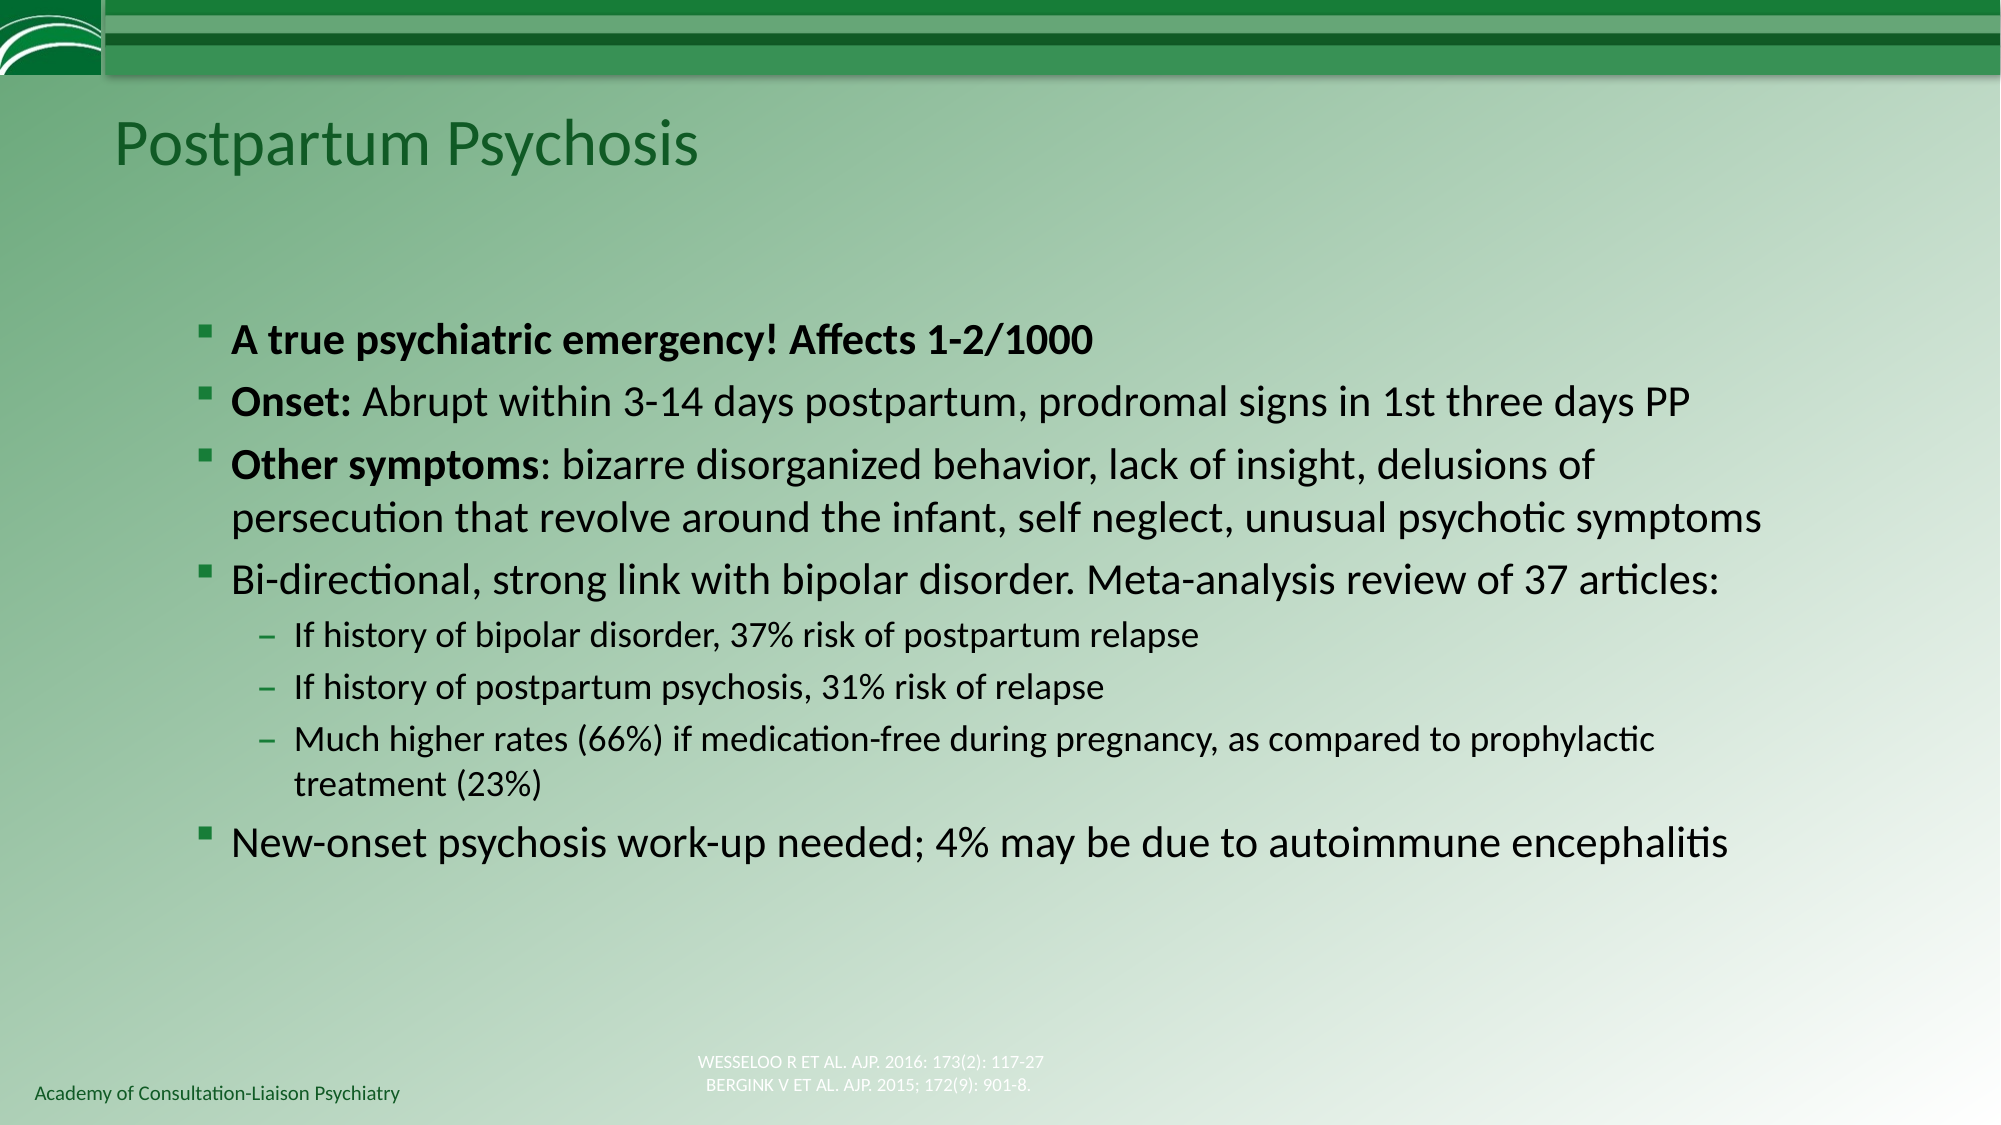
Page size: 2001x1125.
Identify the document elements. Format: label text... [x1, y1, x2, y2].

footer Wesseloo R et al. AJP. 2016: 173(2): 117-27 Bergink V et al. AJP. 2015; 172(9): 901-8. [0, 1042, 1743, 1103]
title Postpartum Psychosis [99, 45, 1900, 233]
list A true psychiatric emergency! Affects 1-2/1000 Onset: Abrupt within 3-14 days postpartum, prodromal signs in 1st three days PP Other symptoms: bizarre disorganized behavior, lack of insight, delusions of persecution that revolve around the infant, self neglect, unusual psychotic symptoms Bi-directional, strong link with bipolar disorder. Meta-analysis review of 37 articles: If history of bipolar disorder, 37% risk of postpartum relapse If history of postpartum psychosis, 31% risk of relapse Much higher rates (66%) if medication-free during pregnancy, as compared to prophylactic treatment (23%) New-onset psychosis work-up needed; 4% may be due to autoimmune encephalitis [180, 302, 1830, 988]
picture [0, 0, 101, 75]
